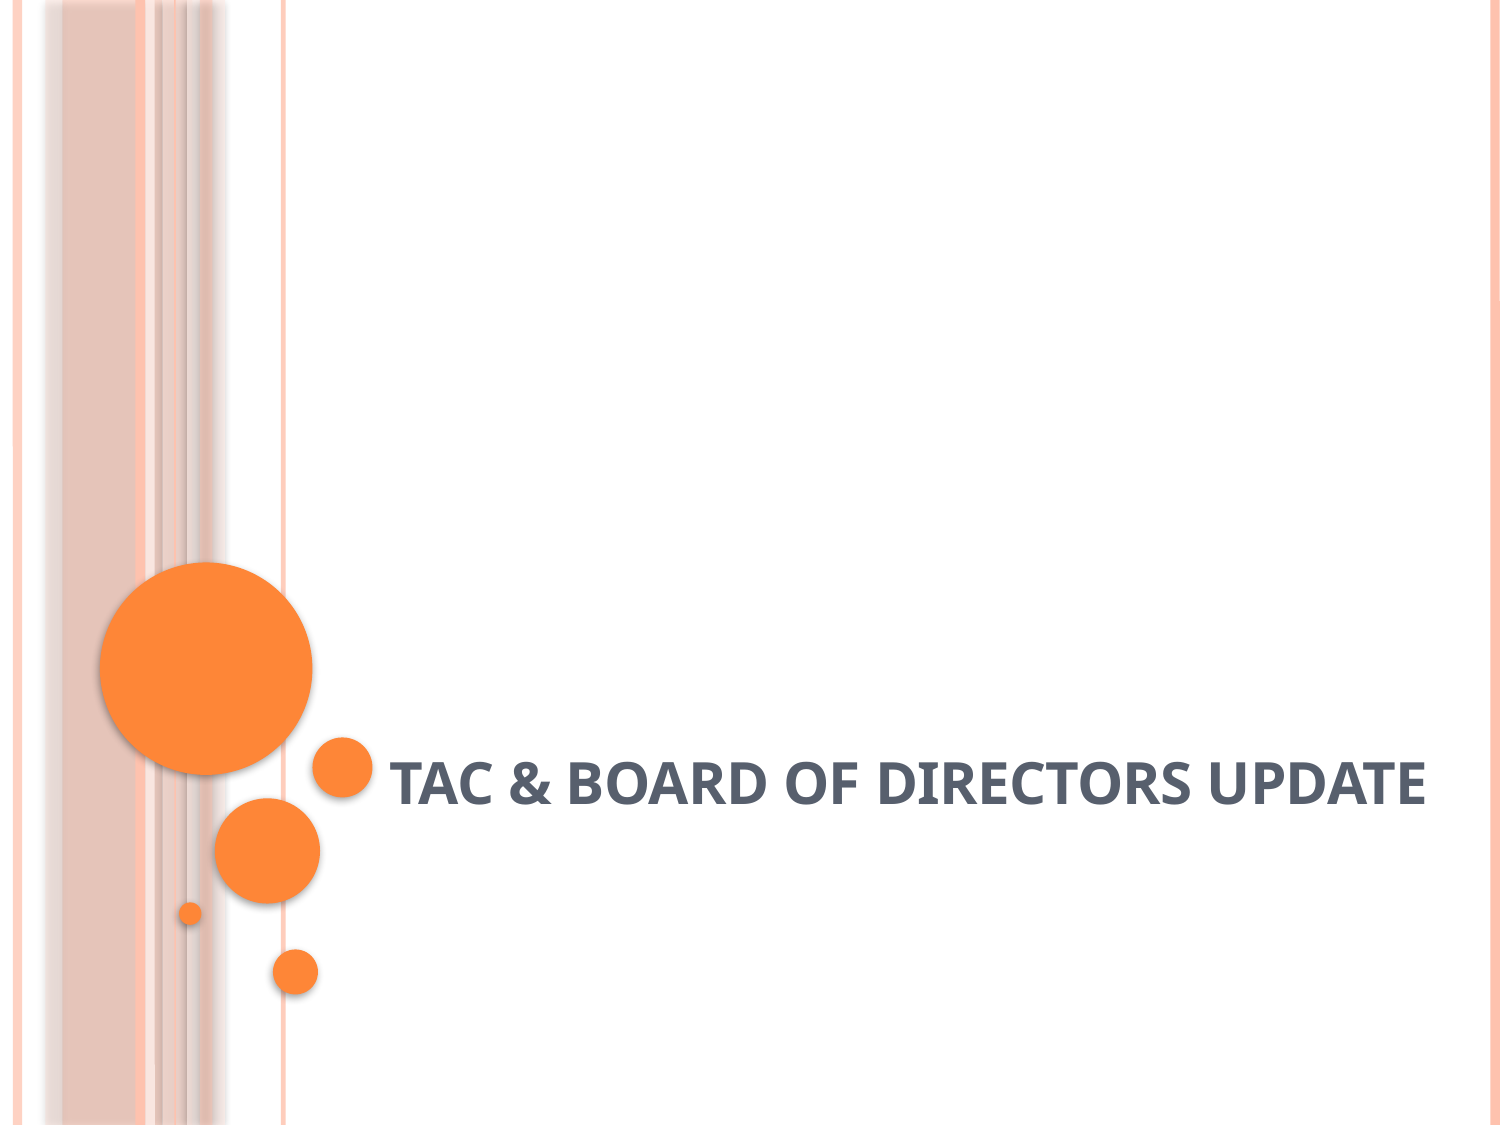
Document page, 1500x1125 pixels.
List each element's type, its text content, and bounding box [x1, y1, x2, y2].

title TAC & Board of Directors Update [375, 512, 1475, 824]
